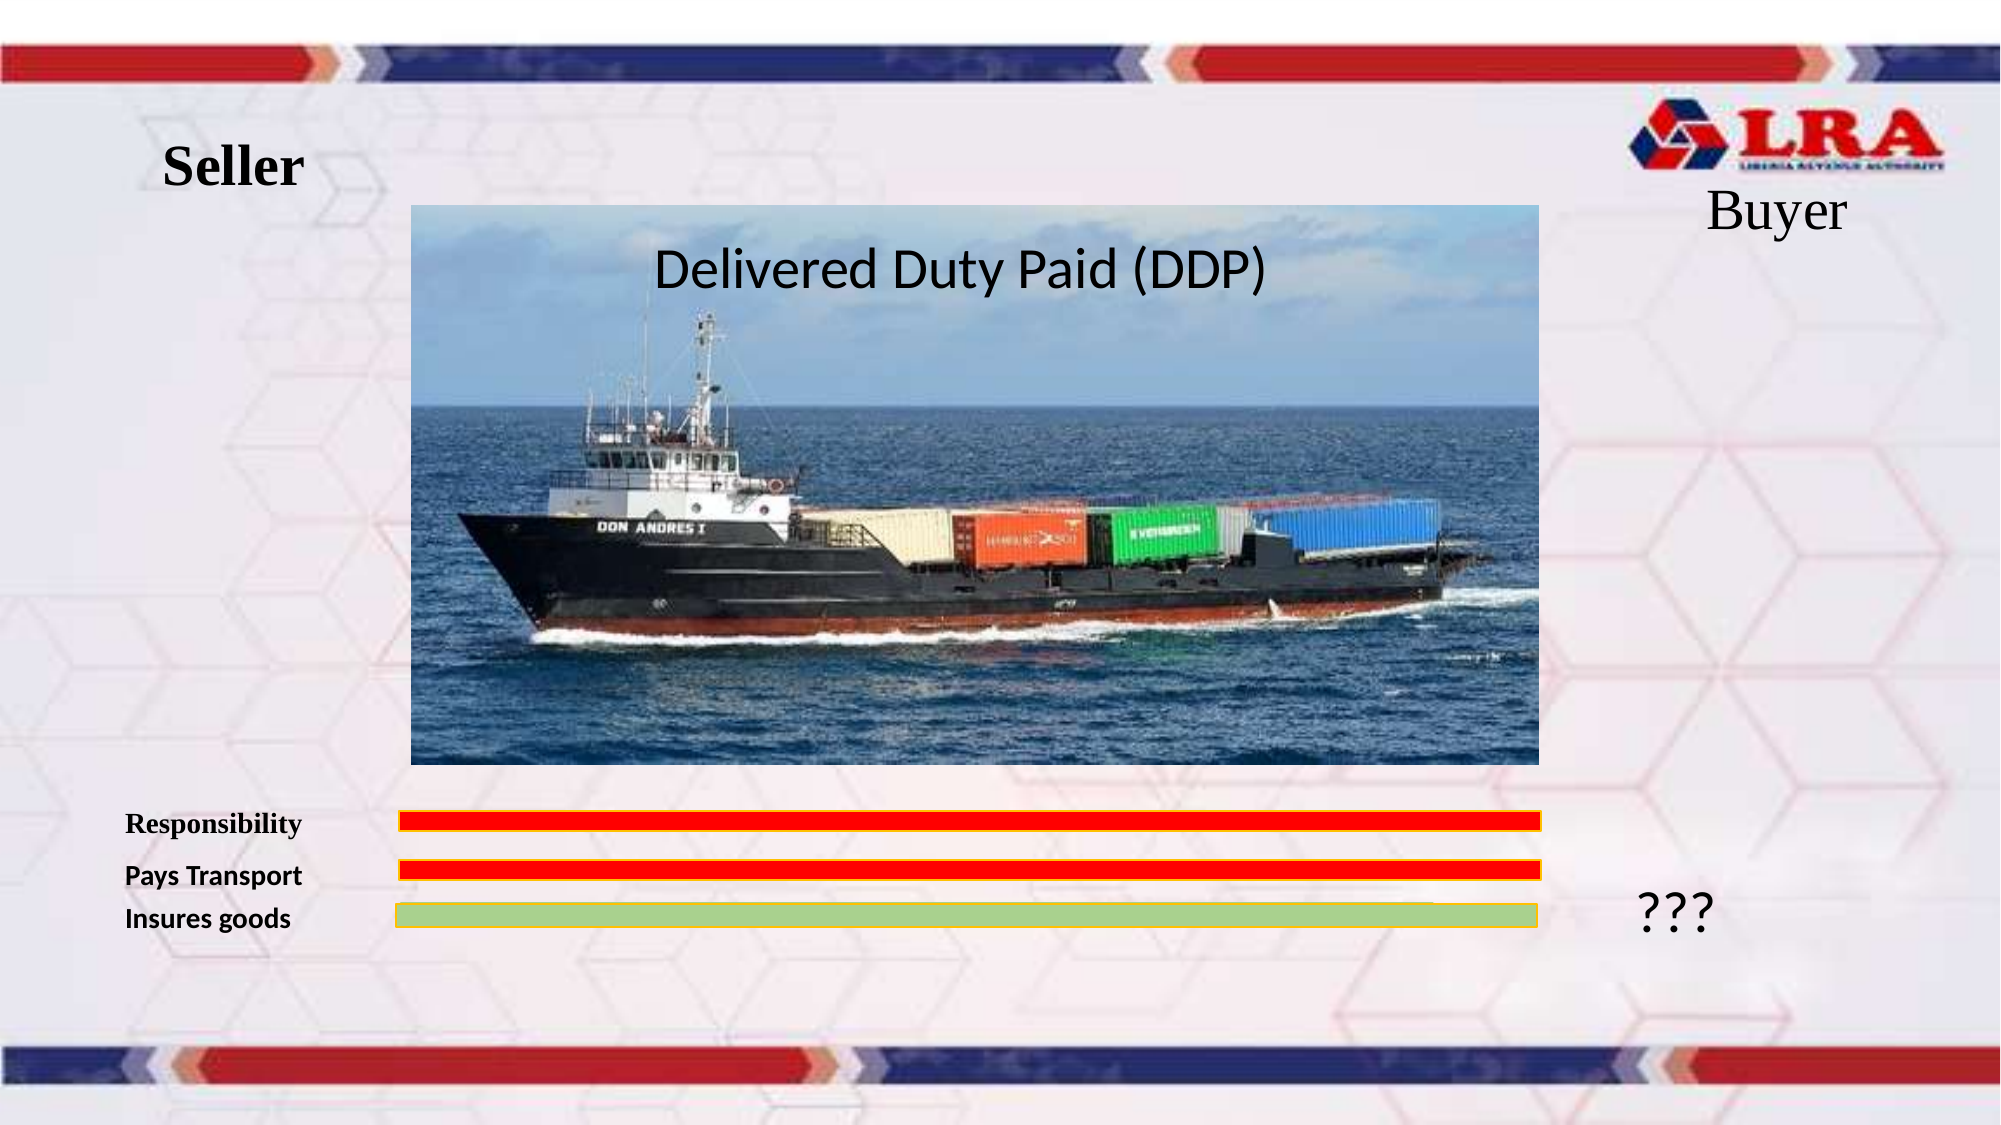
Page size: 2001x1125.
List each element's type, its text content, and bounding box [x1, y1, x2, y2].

text_box [398, 810, 1542, 832]
text_box [395, 903, 1538, 928]
text_box Responsibility [109, 726, 332, 848]
text_box [398, 859, 1542, 881]
text_box ??? [1598, 866, 1741, 952]
text_box Pays Transport [109, 848, 335, 891]
text_box Seller [96, 119, 372, 205]
picture [0, 0, 2001, 1125]
list Buyer [1627, 0, 1914, 533]
text_box Insures goods [109, 891, 348, 942]
